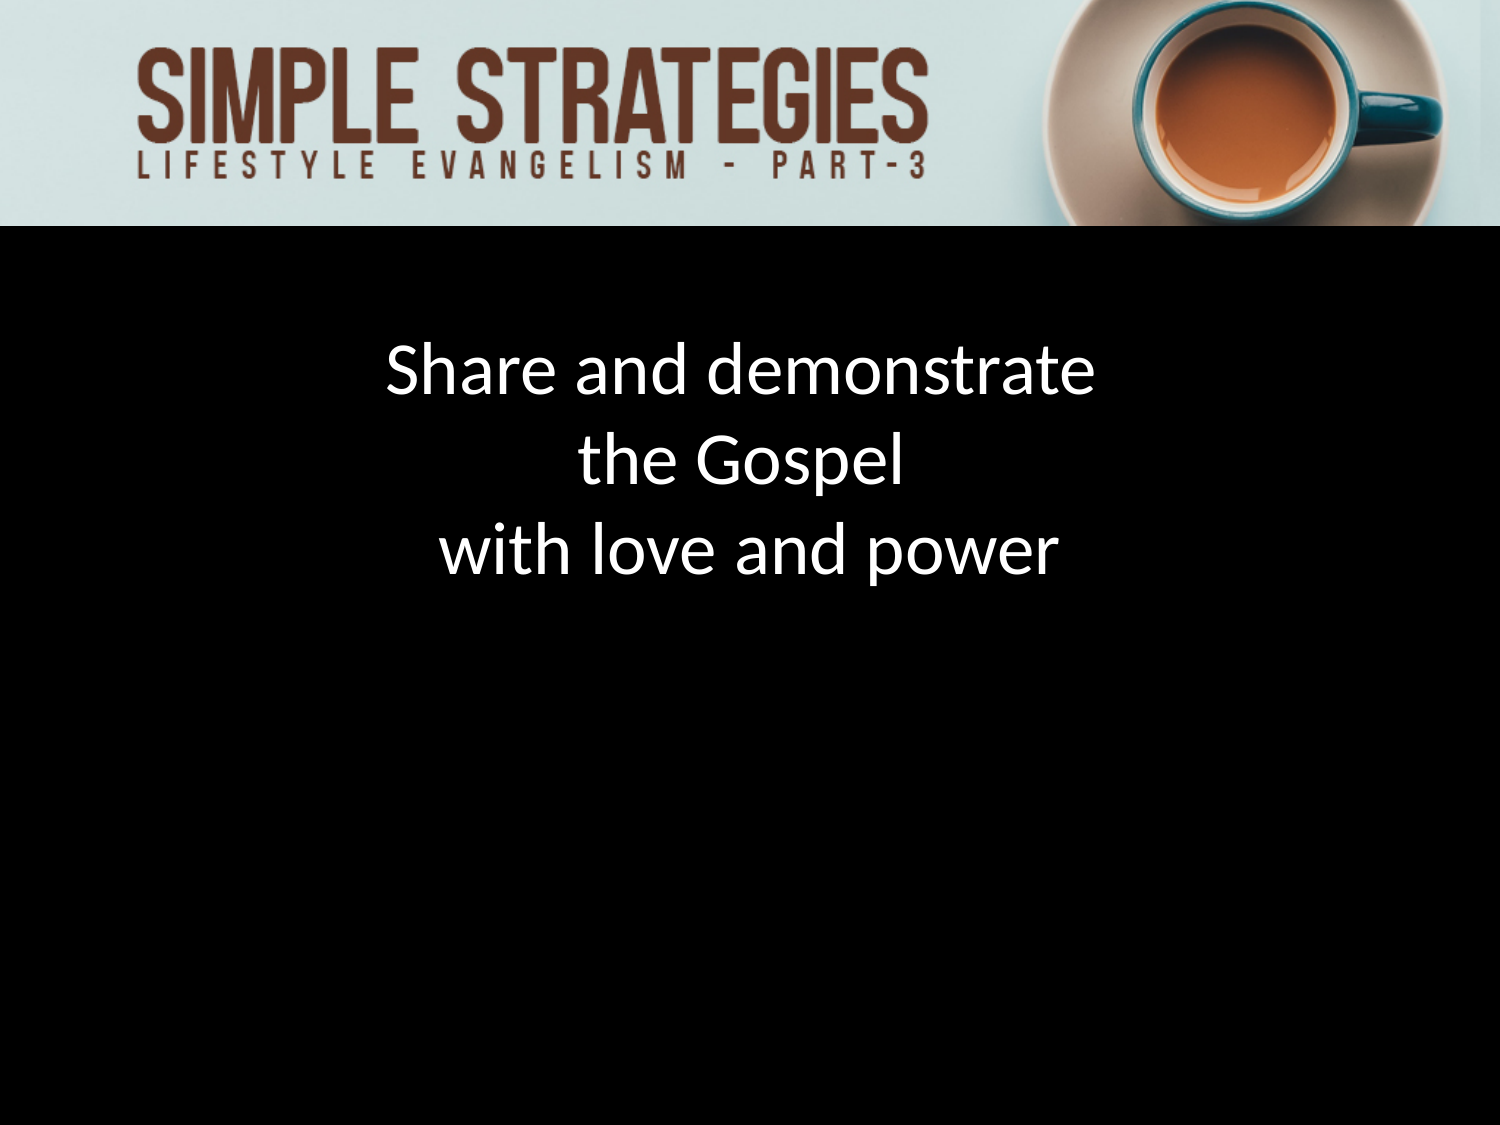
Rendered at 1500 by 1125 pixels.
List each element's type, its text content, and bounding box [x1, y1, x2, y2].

picture [0, 0, 1500, 226]
text_box Share and demonstrate the Gospel with love and power [0, 312, 1500, 598]
